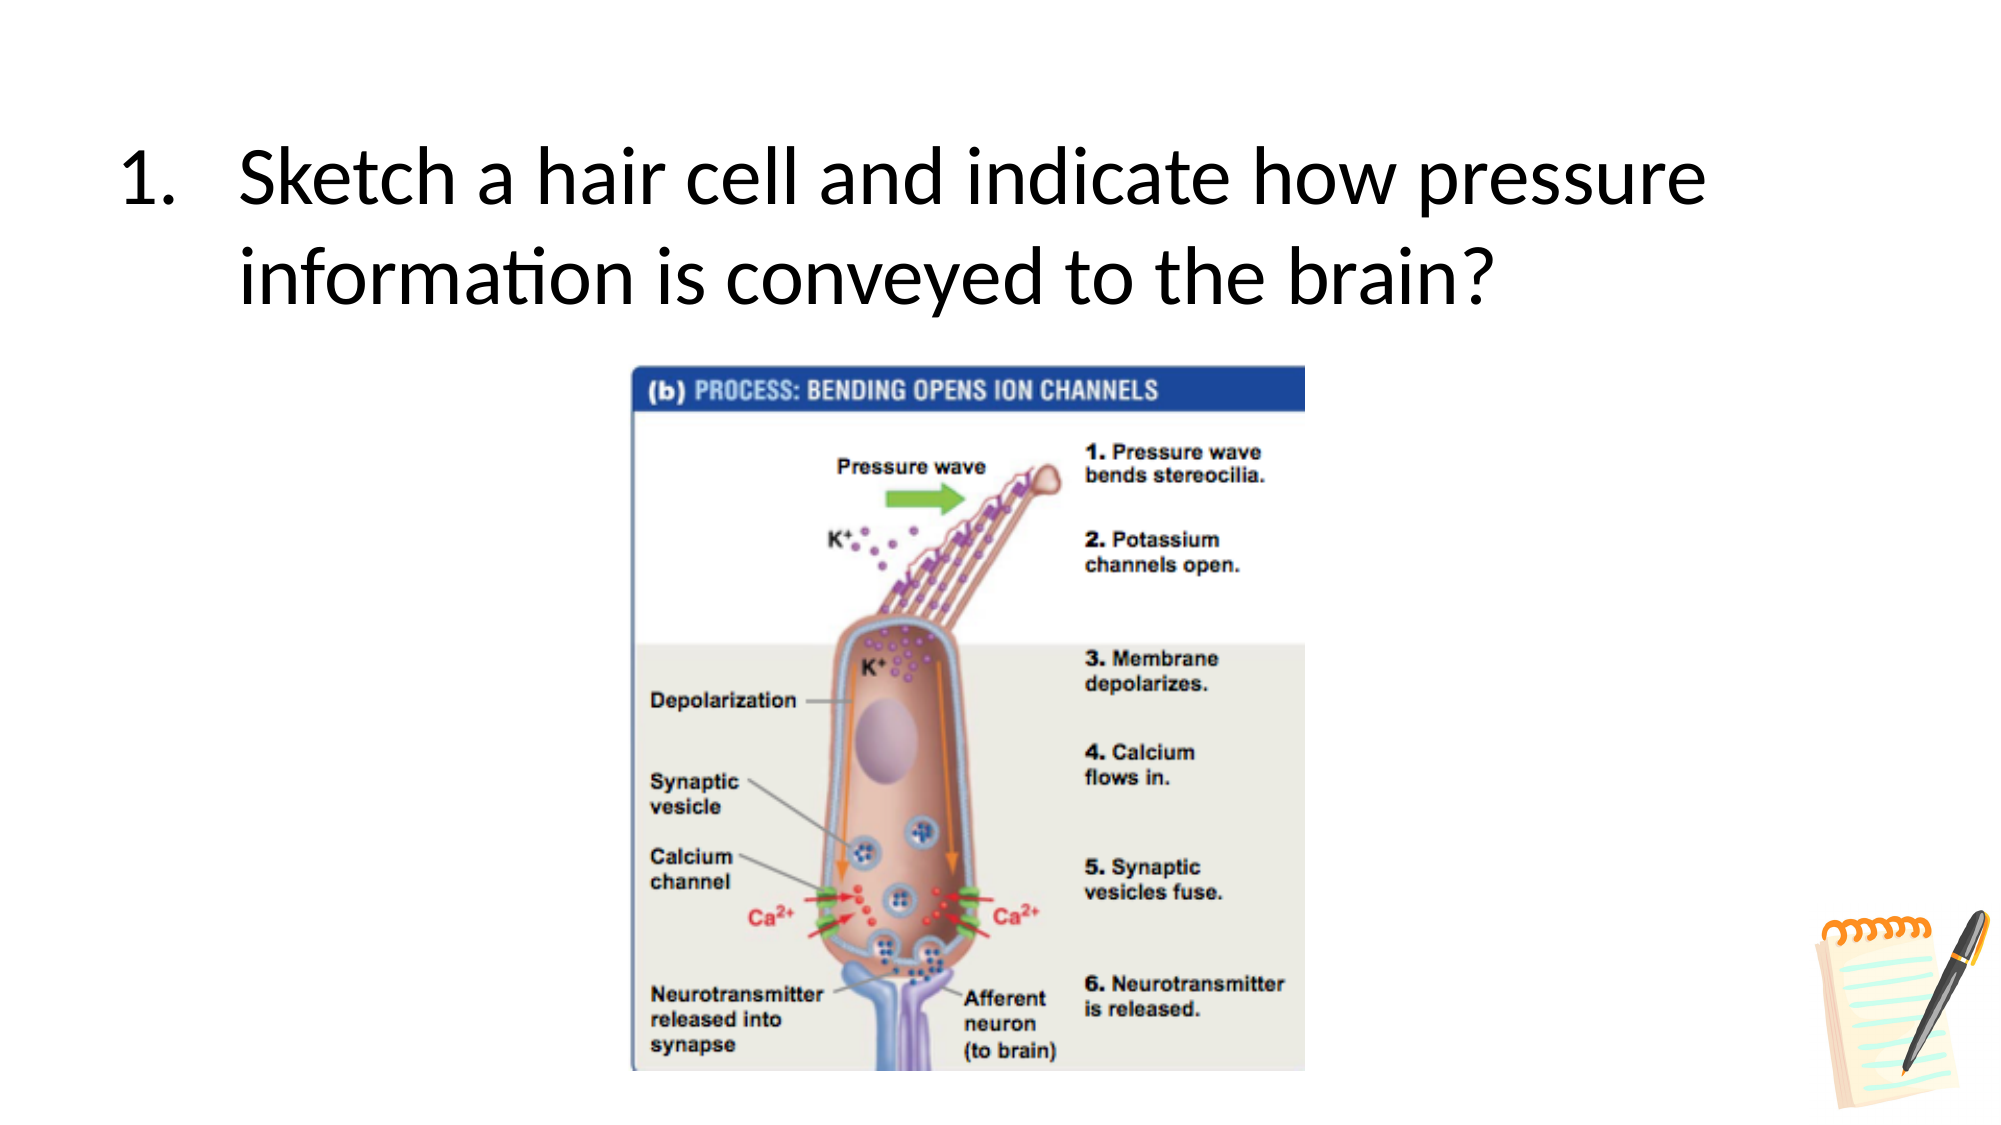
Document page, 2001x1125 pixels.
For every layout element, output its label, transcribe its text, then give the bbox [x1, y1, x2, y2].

picture [1809, 903, 2000, 1125]
text_box Sketch a hair cell and indicate how pressure information is conveyed to the brain? [101, 113, 1902, 529]
picture [627, 364, 1305, 1071]
